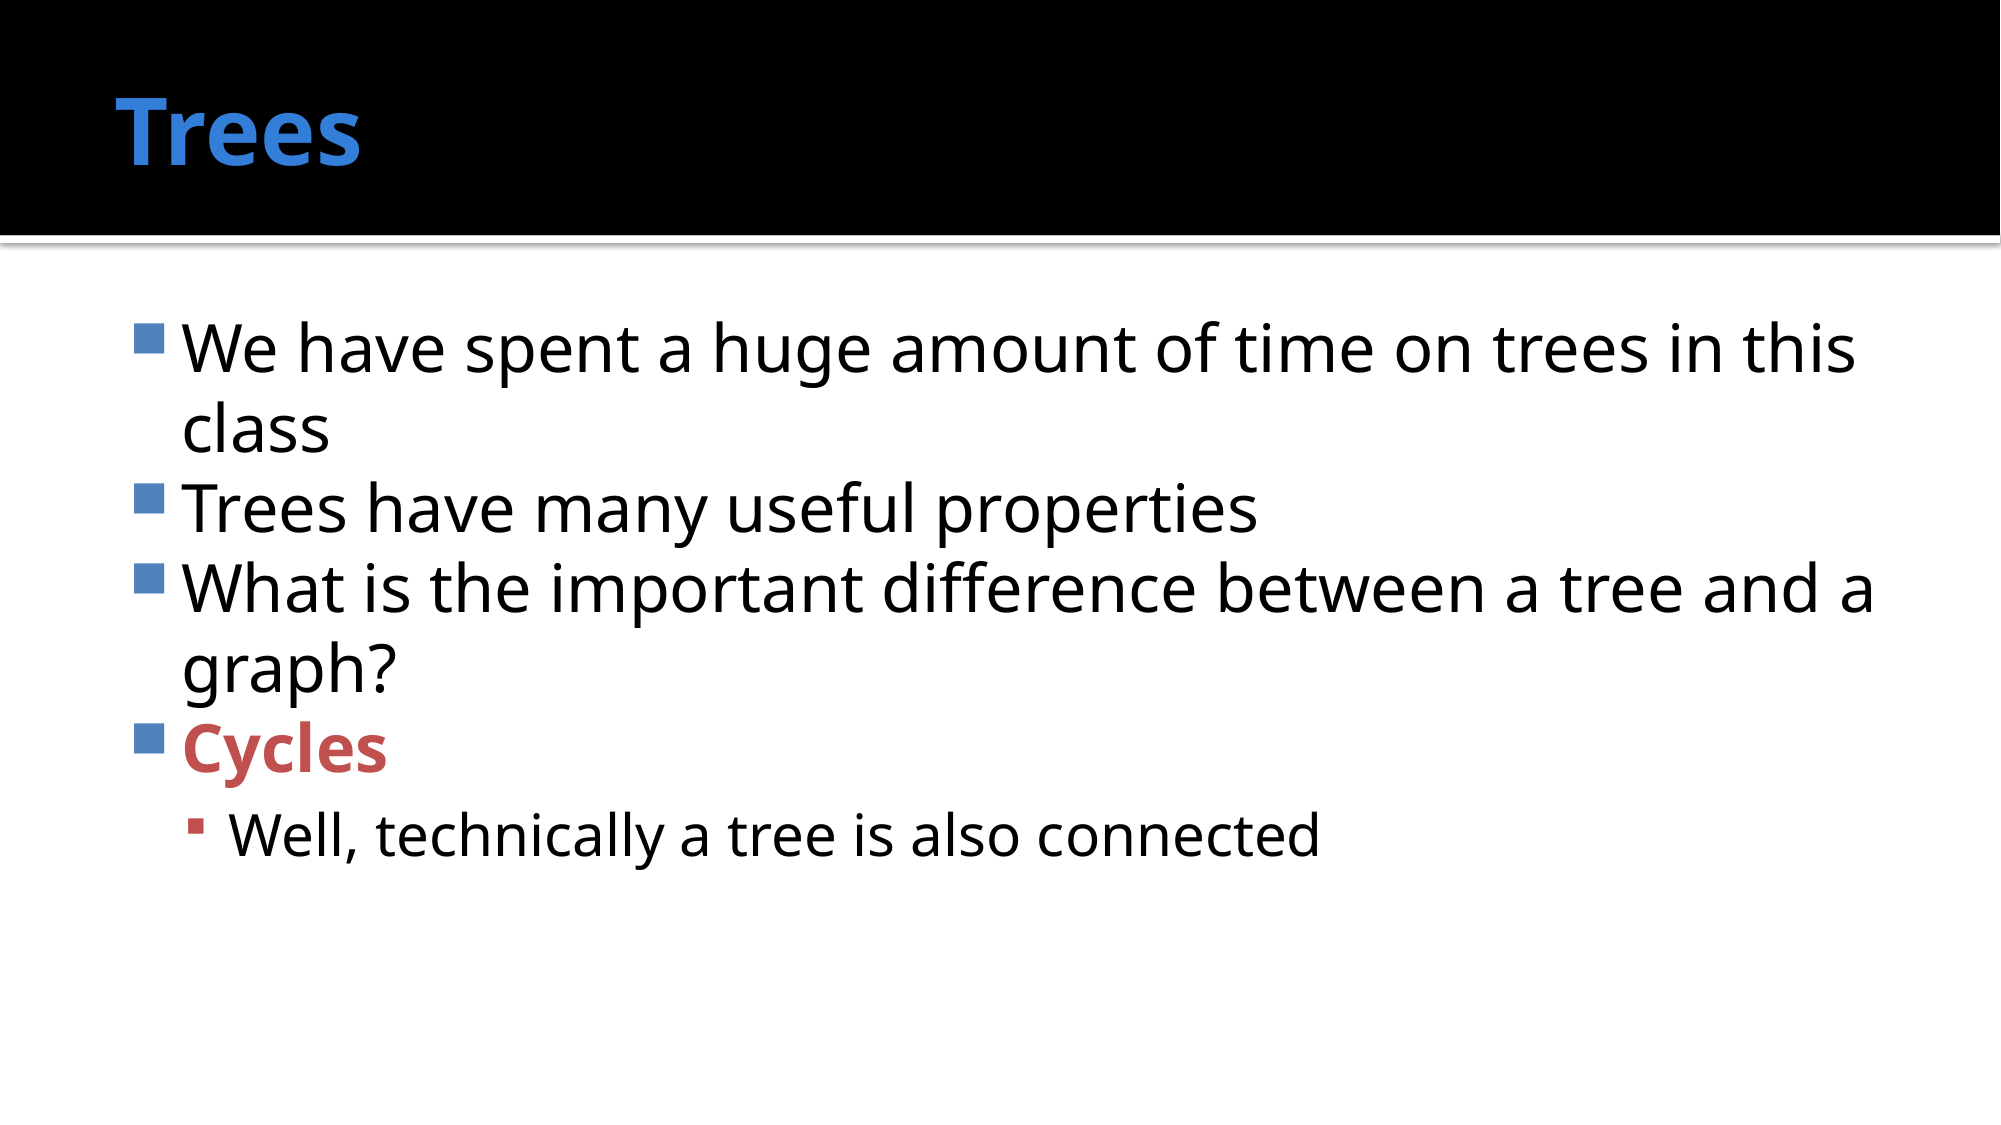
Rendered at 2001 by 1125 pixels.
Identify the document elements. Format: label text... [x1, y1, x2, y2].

list We have spent a huge amount of time on trees in this class Trees have many useful properties What is the important difference between a tree and a graph? Cycles Well, technically a tree is also connected [99, 291, 1900, 1050]
title Trees [99, 25, 1900, 231]
